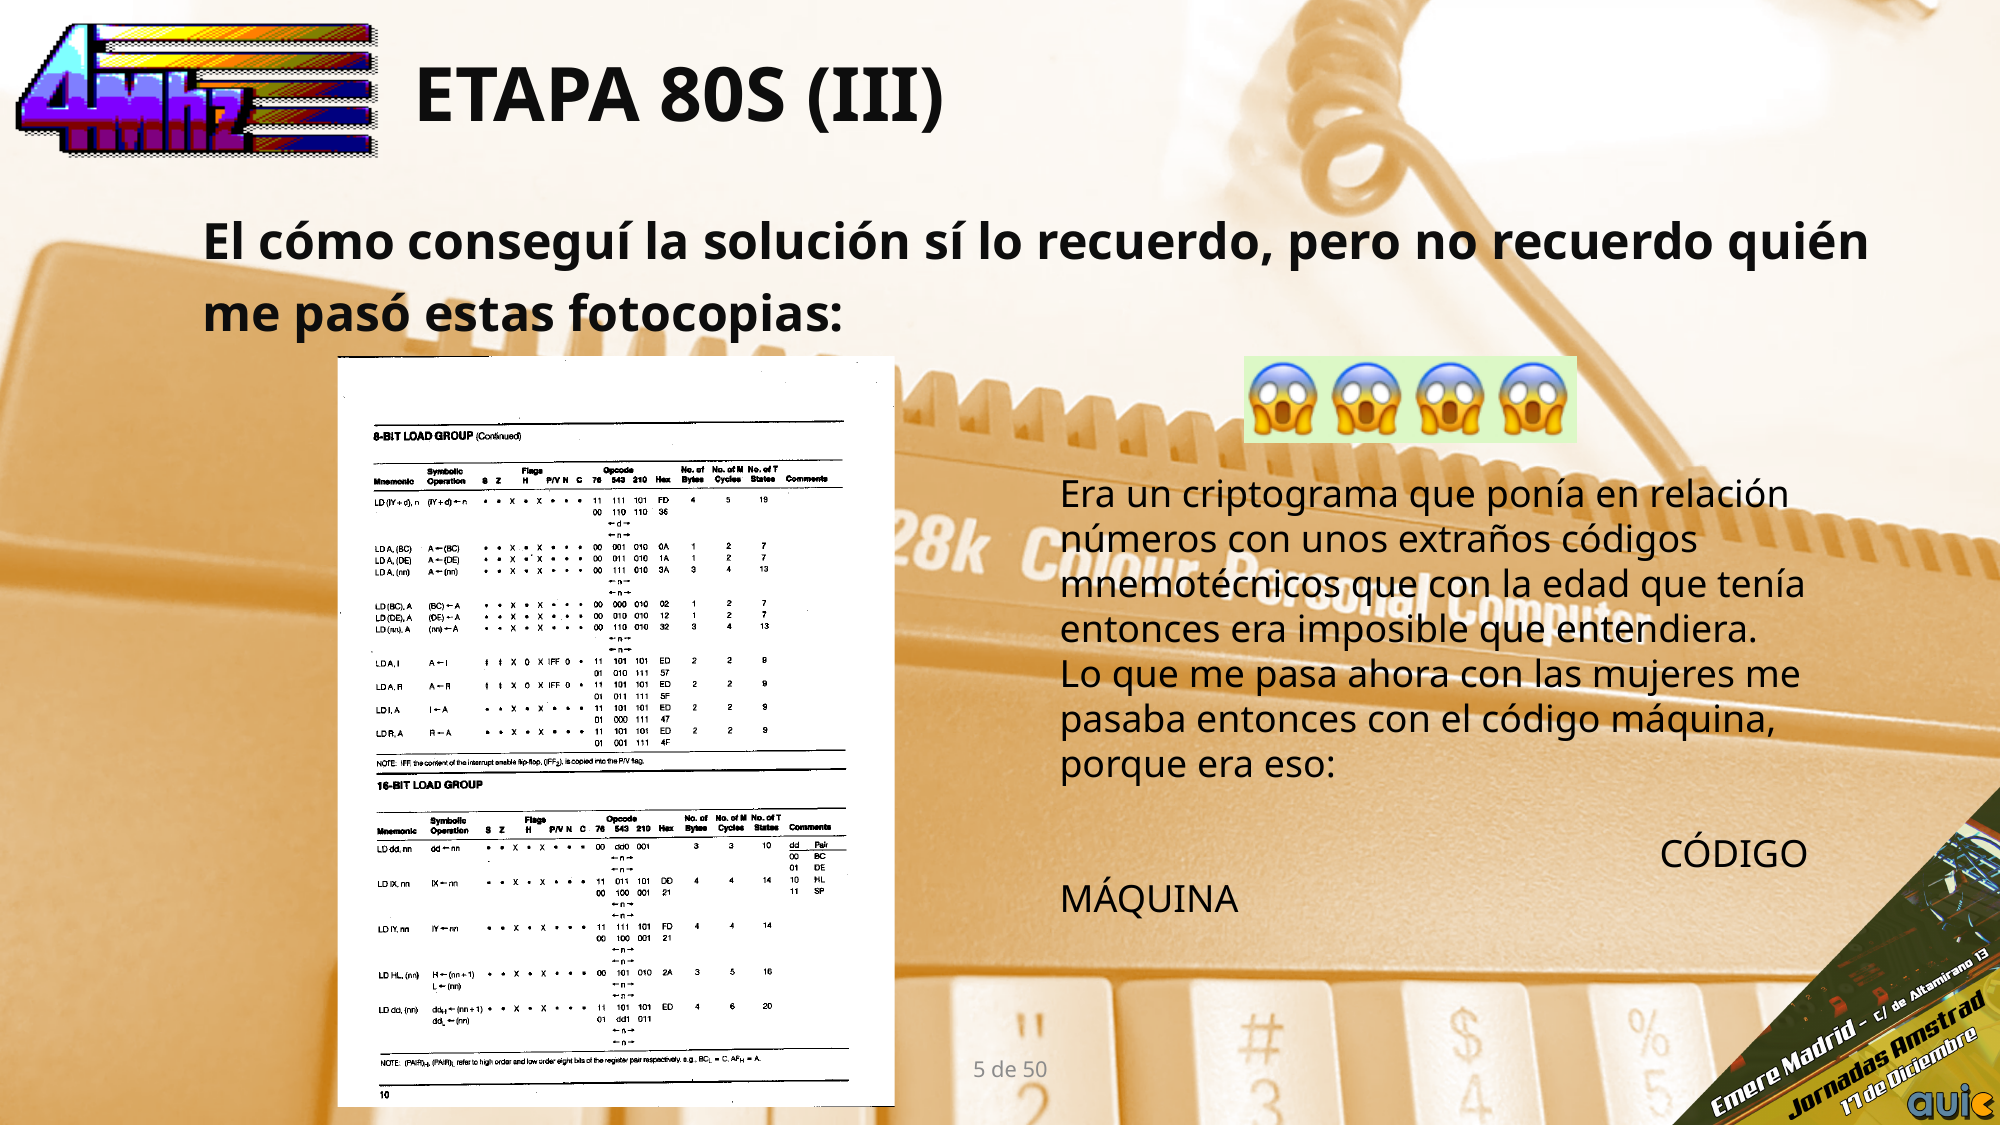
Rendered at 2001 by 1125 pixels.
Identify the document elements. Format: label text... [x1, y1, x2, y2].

picture [1243, 356, 1578, 443]
text_box Era un criptograma que ponía en relación números con unos extraños códigos mnemotécnicos que con la edad que tenía entonces era imposible que entendiera. Lo que me pasa ahora con las mujeres me pasaba entonces con el código máquina, porque era eso: CÓDIGO MÁQUINA [1044, 463, 1861, 928]
picture [1672, 768, 2000, 1125]
picture [337, 356, 895, 1107]
title ETAPA 80s (III) [398, 26, 1963, 169]
picture [0, 11, 394, 169]
list El cómo conseguí la solución sí lo recuerdo, pero no recuerdo quién me pasó estas fotocopias: [187, 189, 1919, 1043]
